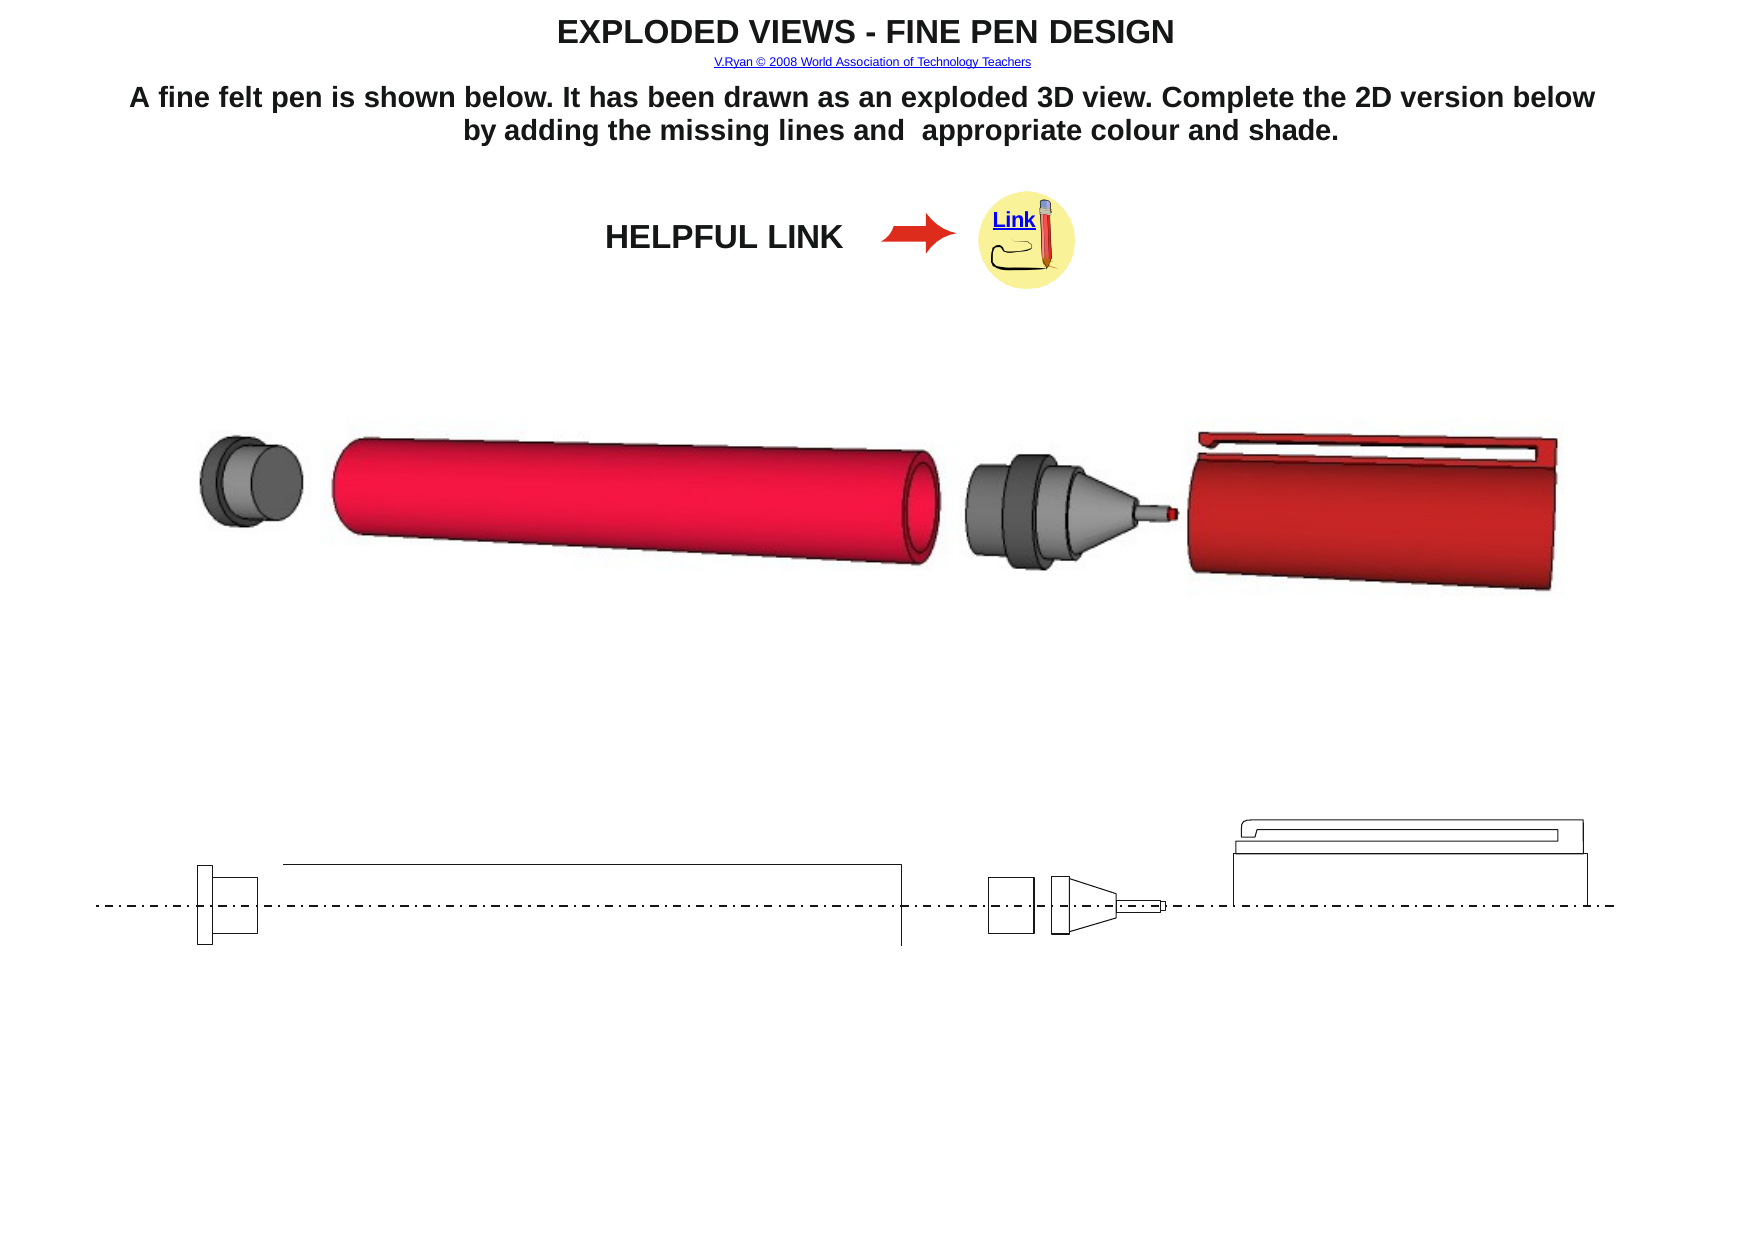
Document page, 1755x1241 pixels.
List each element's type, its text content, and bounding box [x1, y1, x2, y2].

text_box [881, 212, 957, 254]
text_box HELPFUL LINK [602, 213, 848, 256]
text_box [92, 819, 1614, 947]
text_box EXPLODED VIEWS - FINE PEN DESIGN V.Ryan © 2008 World Association of Technology Teachers A fine felt pen is shown below. It has been drawn as an exploded 3D view. Complete the 2D version below by adding the missing lines and appropriate colour and shade. [127, 0, 1634, 146]
picture [197, 418, 1564, 597]
picture [977, 191, 1075, 289]
